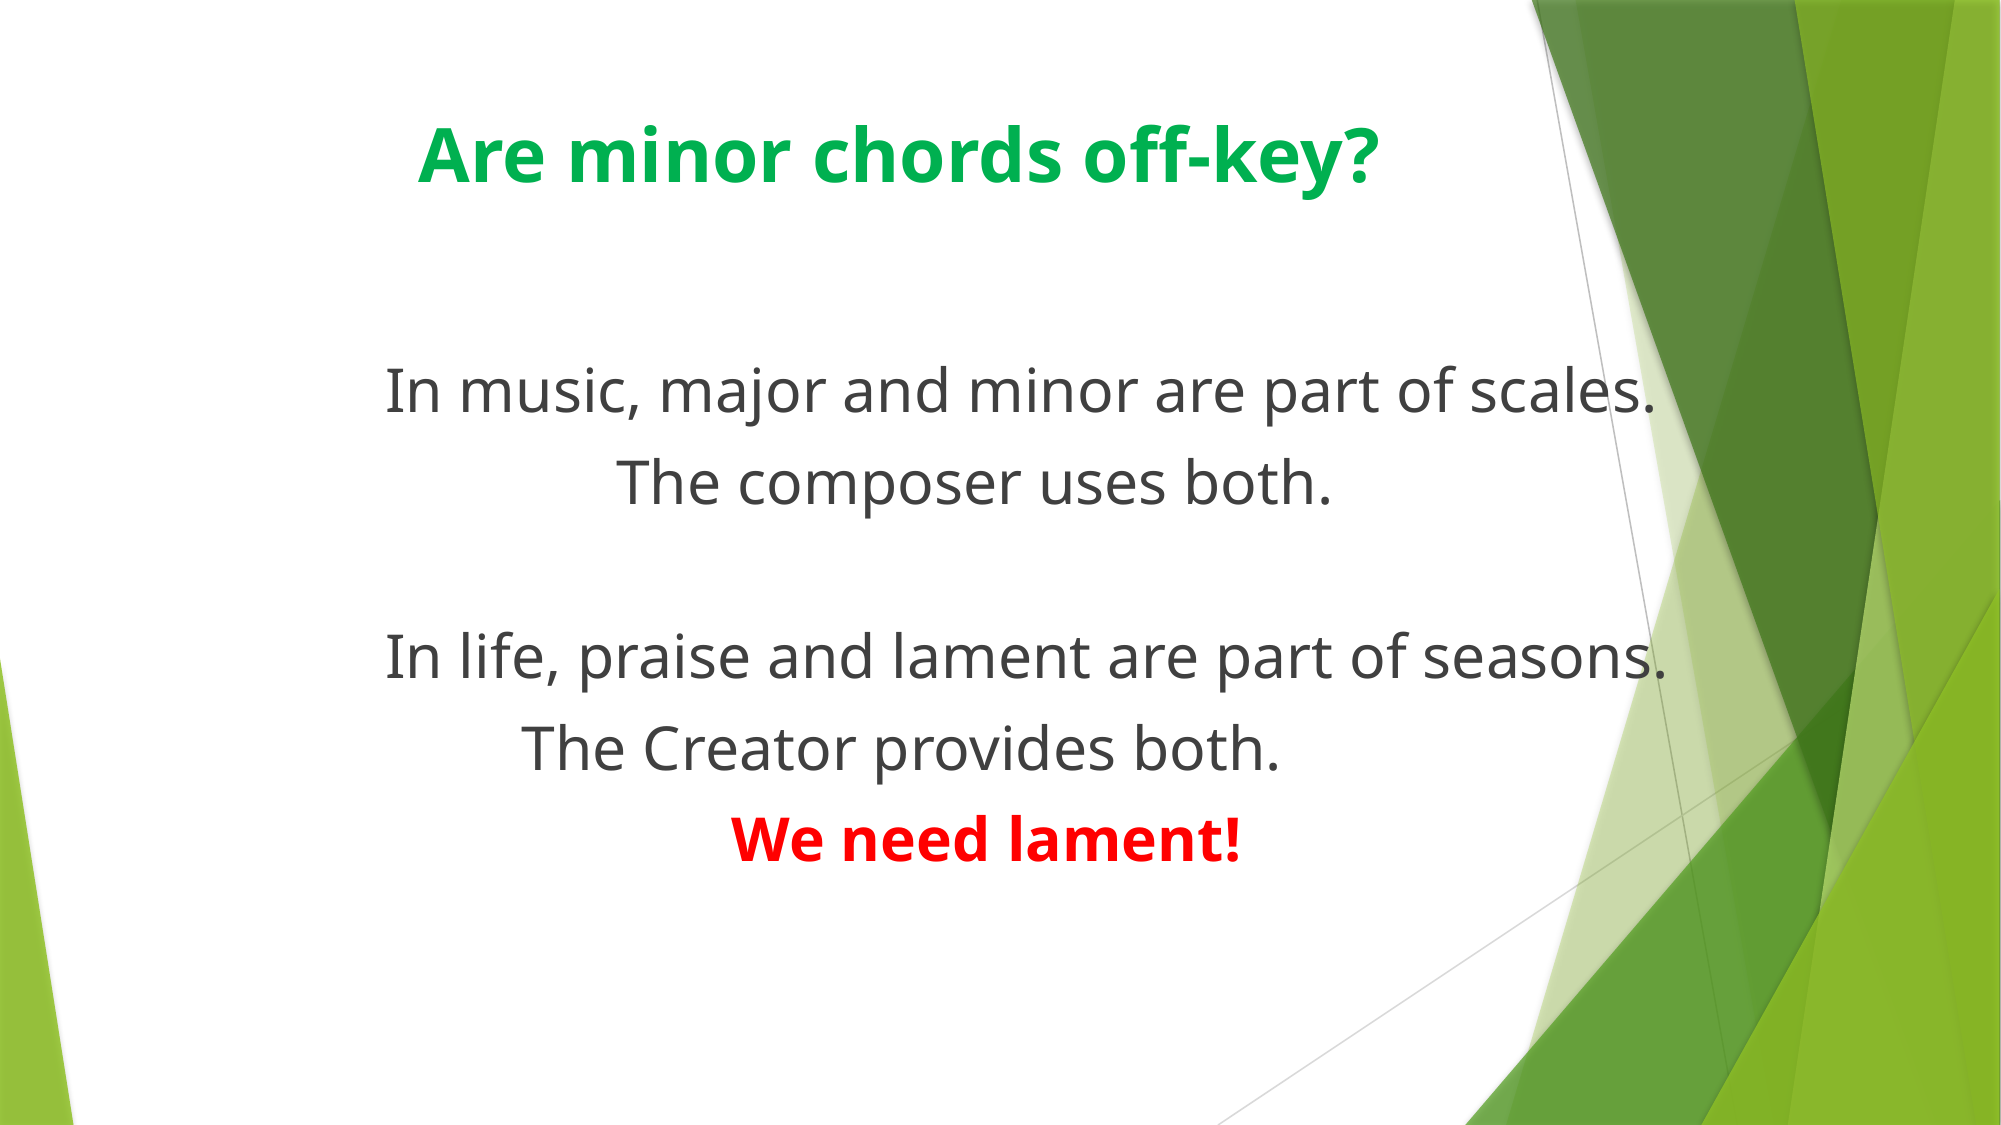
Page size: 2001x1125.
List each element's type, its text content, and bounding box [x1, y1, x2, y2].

title Are minor chords off-key? [111, 99, 1522, 317]
list In music, major and minor are part of scales. The composer uses both. In life, praise and lament are part of seasons. The Creator provides both. We need lament! [370, 344, 1781, 981]
